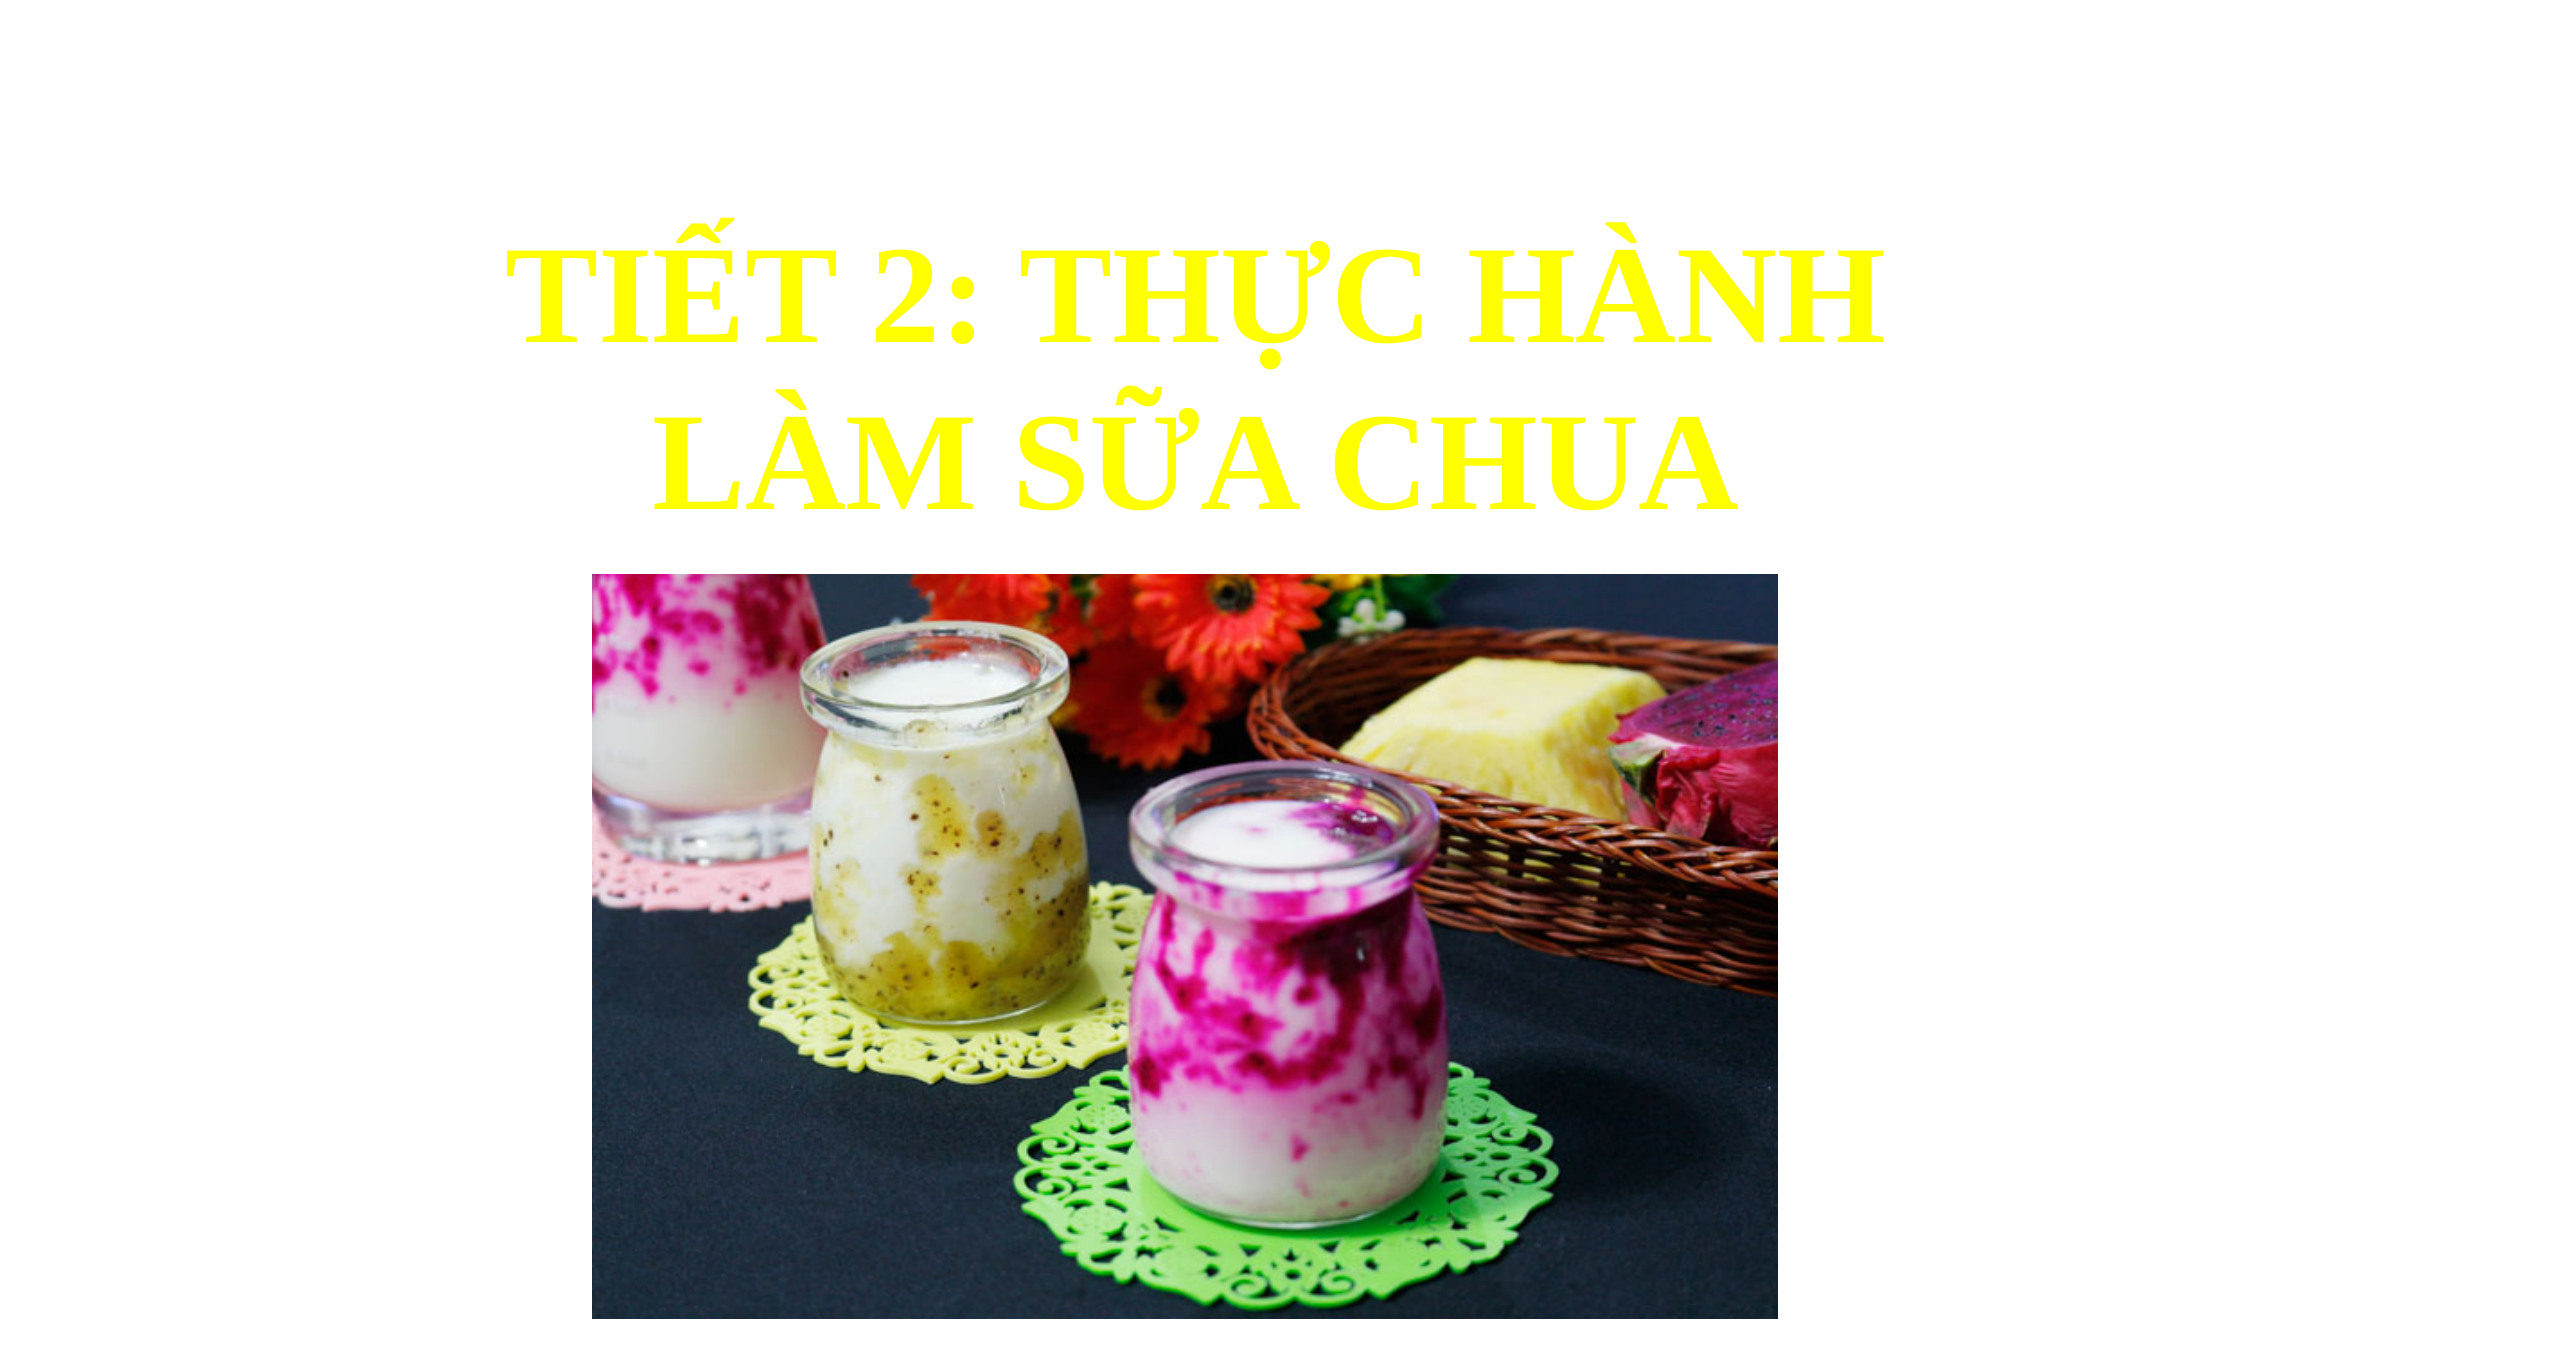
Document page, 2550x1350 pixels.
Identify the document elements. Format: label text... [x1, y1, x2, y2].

picture [592, 574, 1778, 1319]
text_box TIẾT 2: THỰC HÀNH LÀM SỮA CHUA [168, 193, 2224, 547]
